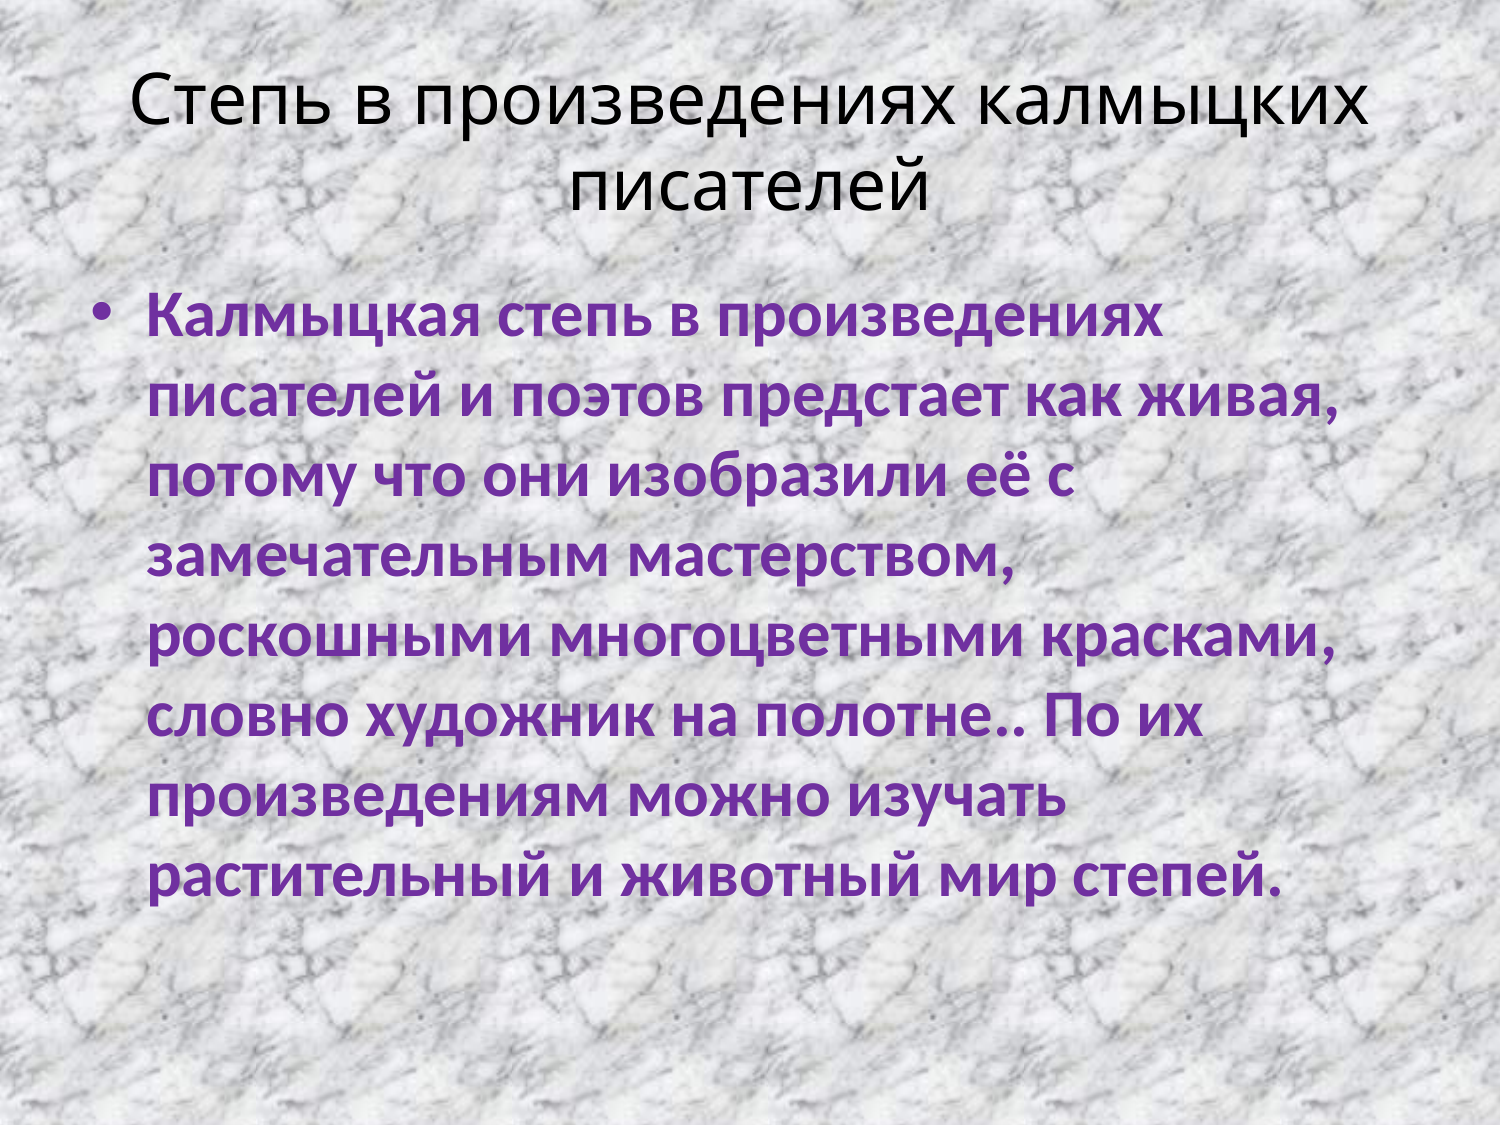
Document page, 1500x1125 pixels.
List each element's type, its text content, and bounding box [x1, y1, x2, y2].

list Калмыцкая степь в произведениях писателей и поэтов предстает как живая, потому что они изобразили её с замечательным мастерством, роскошными многоцветными красками, словно художник на полотне.. По их произведениям можно изучать растительный и животный мир степей. [75, 262, 1425, 1005]
picture [0, 0, 1500, 1125]
title Степь в произведениях калмыцких писателей [75, 45, 1425, 233]
